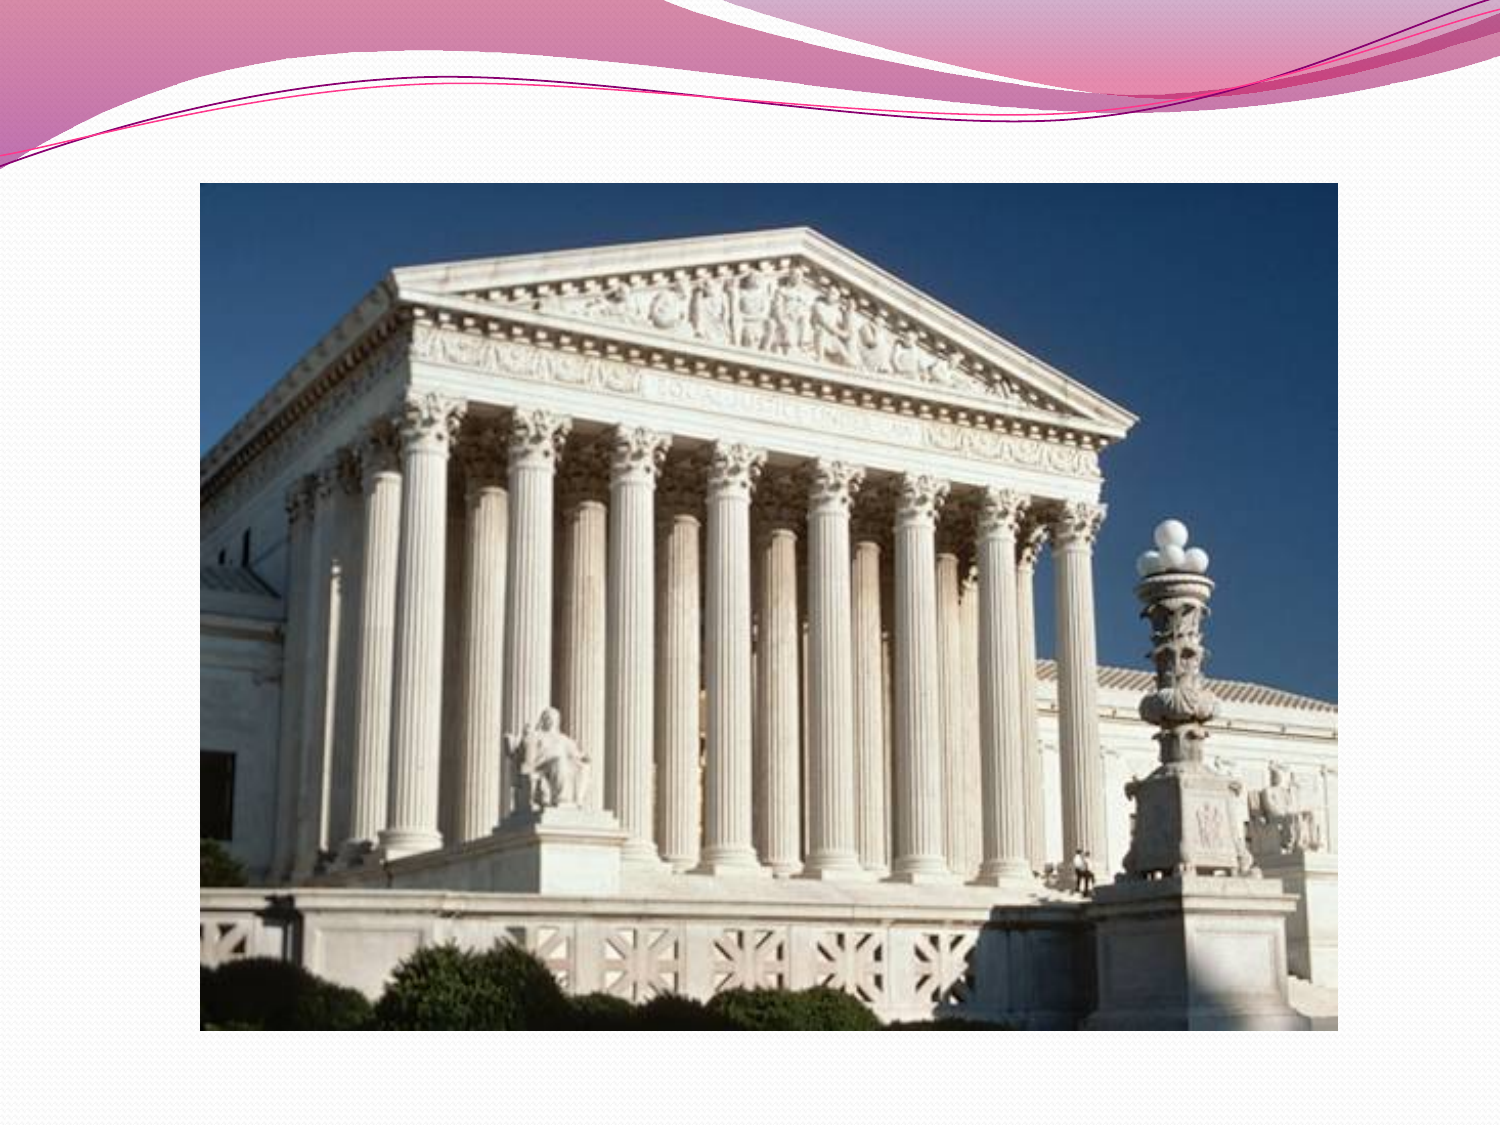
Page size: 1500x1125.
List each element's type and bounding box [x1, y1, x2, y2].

picture [199, 183, 1338, 1032]
